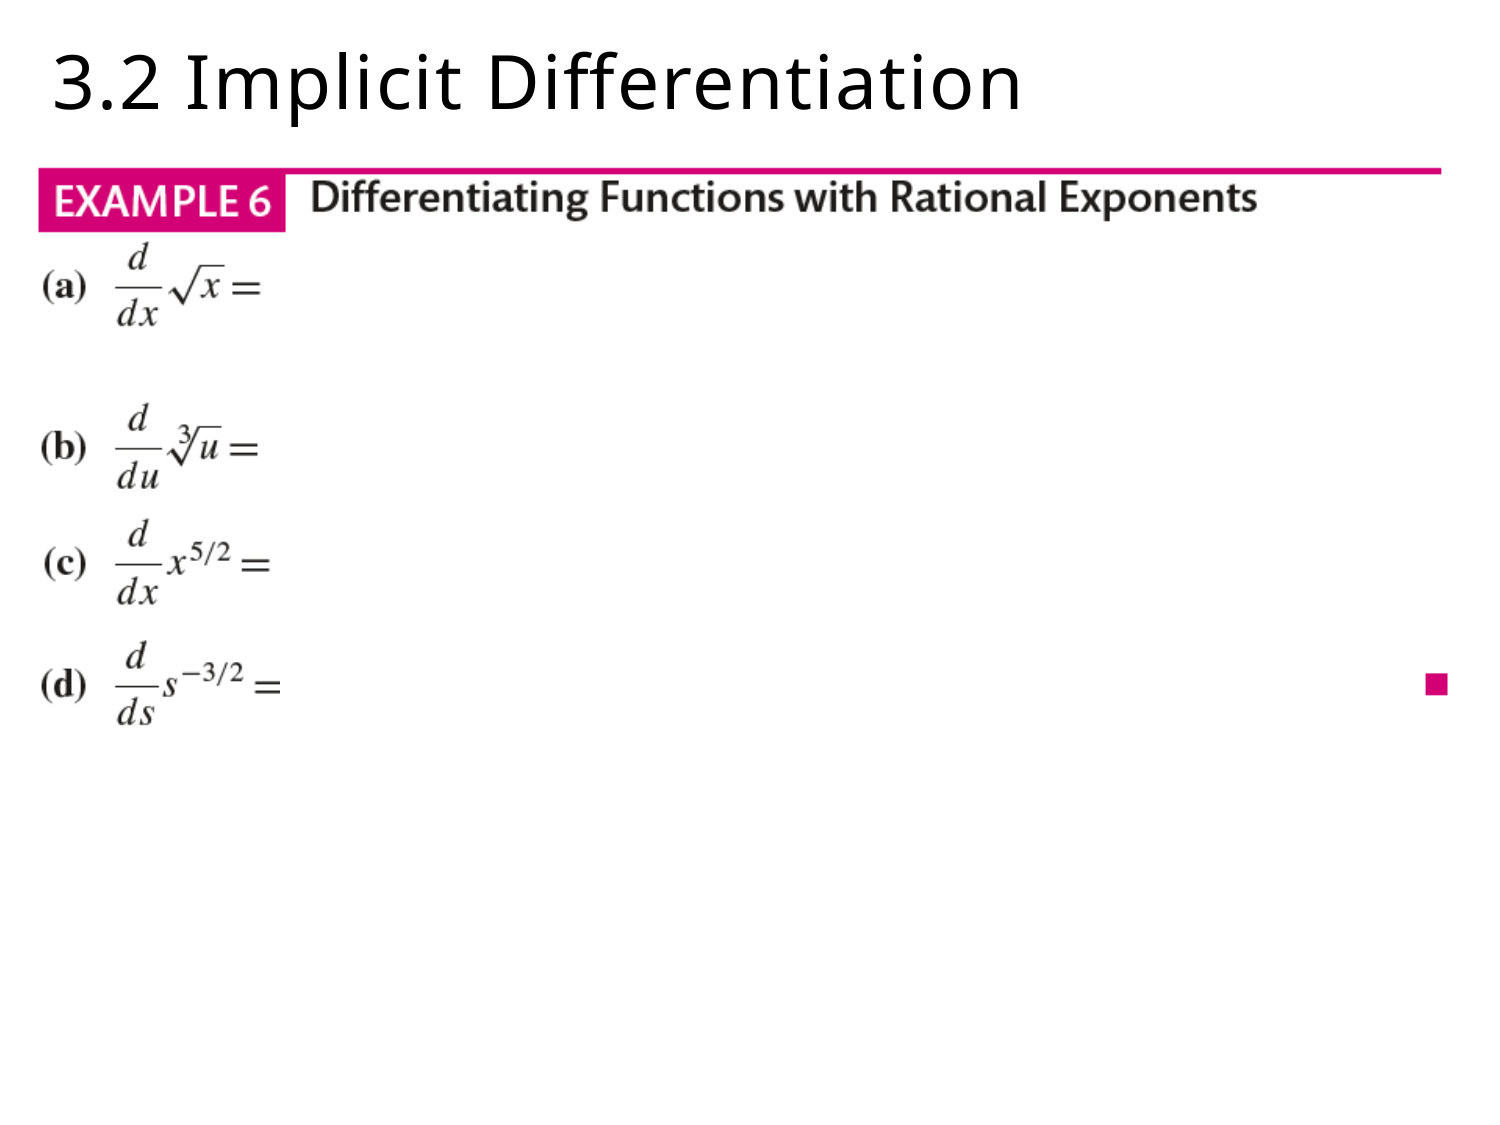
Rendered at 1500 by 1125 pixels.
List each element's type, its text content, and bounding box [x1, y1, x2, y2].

picture [31, 162, 1465, 744]
text_box 3.2 Implicit Differentiation [37, 37, 1363, 162]
